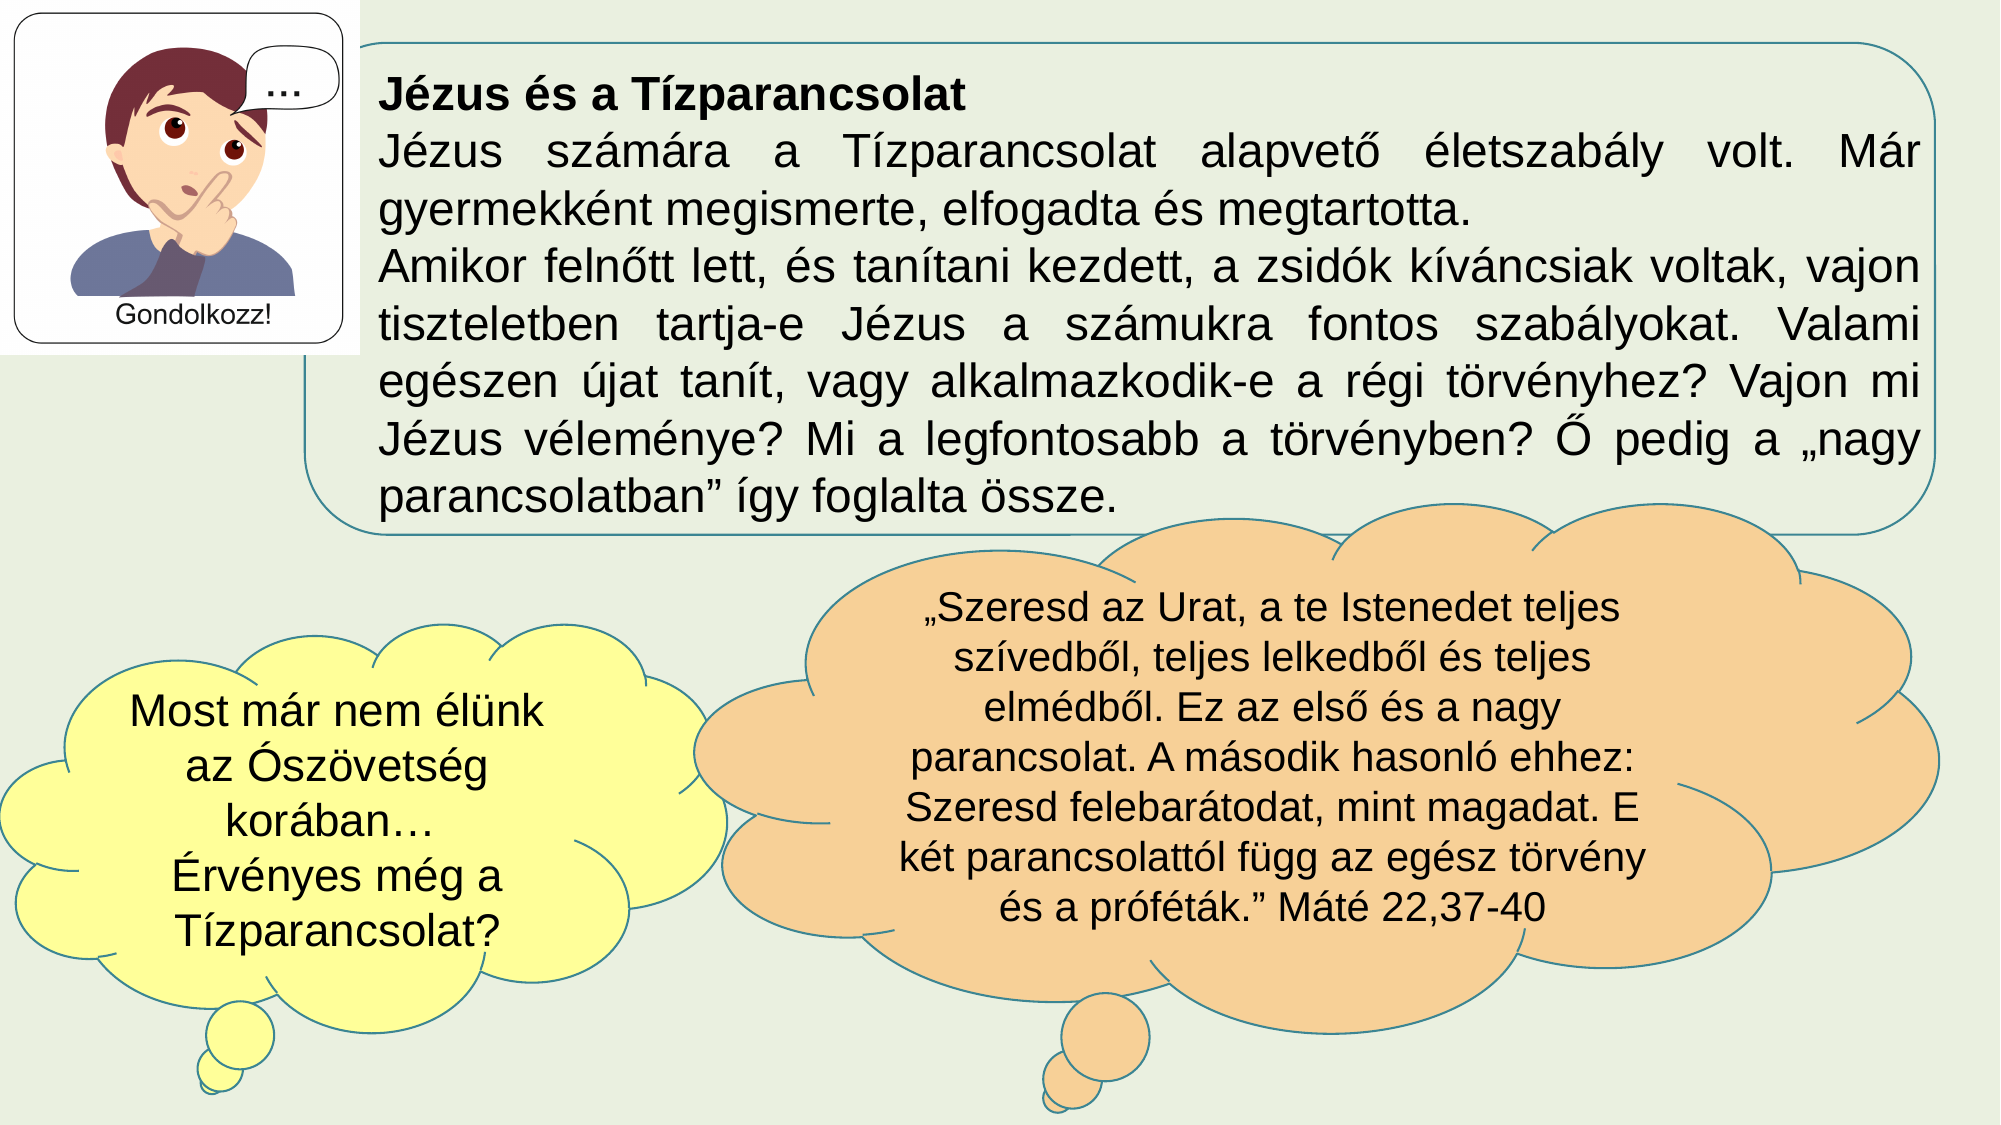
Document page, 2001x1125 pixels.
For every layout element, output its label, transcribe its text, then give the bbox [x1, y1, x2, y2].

text_box „Szeresd az Urat, a te Istenedet teljes szívedből, teljes lelkedből és teljes elmédből. Ez az első és a nagy parancsolat. A második hasonló ehhez: Szeresd felebarátodat, mint magadat. E két parancsolattól függ az egész törvény és a próféták.” Máté 22,37-40 [693, 530, 1941, 1114]
text_box Jézus és a Tízparancsolat Jézus számára a Tízparancsolat alapvető életszabály volt. Már gyermekként megismerte, elfogadta és megtartotta. Amikor felnőtt lett, és tanítani kezdett, a zsidók kíváncsiak voltak, vajon tiszteletben tartja-e Jézus a számukra fontos szabályokat. Valami egészen újat tanít, vagy alkalmazkodik-e a régi törvényhez? Vajon mi Jézus véleménye? Mi a legfontosabb a törvényben? Ő pedig a „nagy parancsolatban” így foglalta össze. [363, 55, 1939, 530]
text_box [303, 41, 1898, 536]
picture [0, 0, 360, 355]
text_box Most már nem élünk az Ószövetség korában… Érvényes még a Tízparancsolat? [0, 623, 729, 1096]
